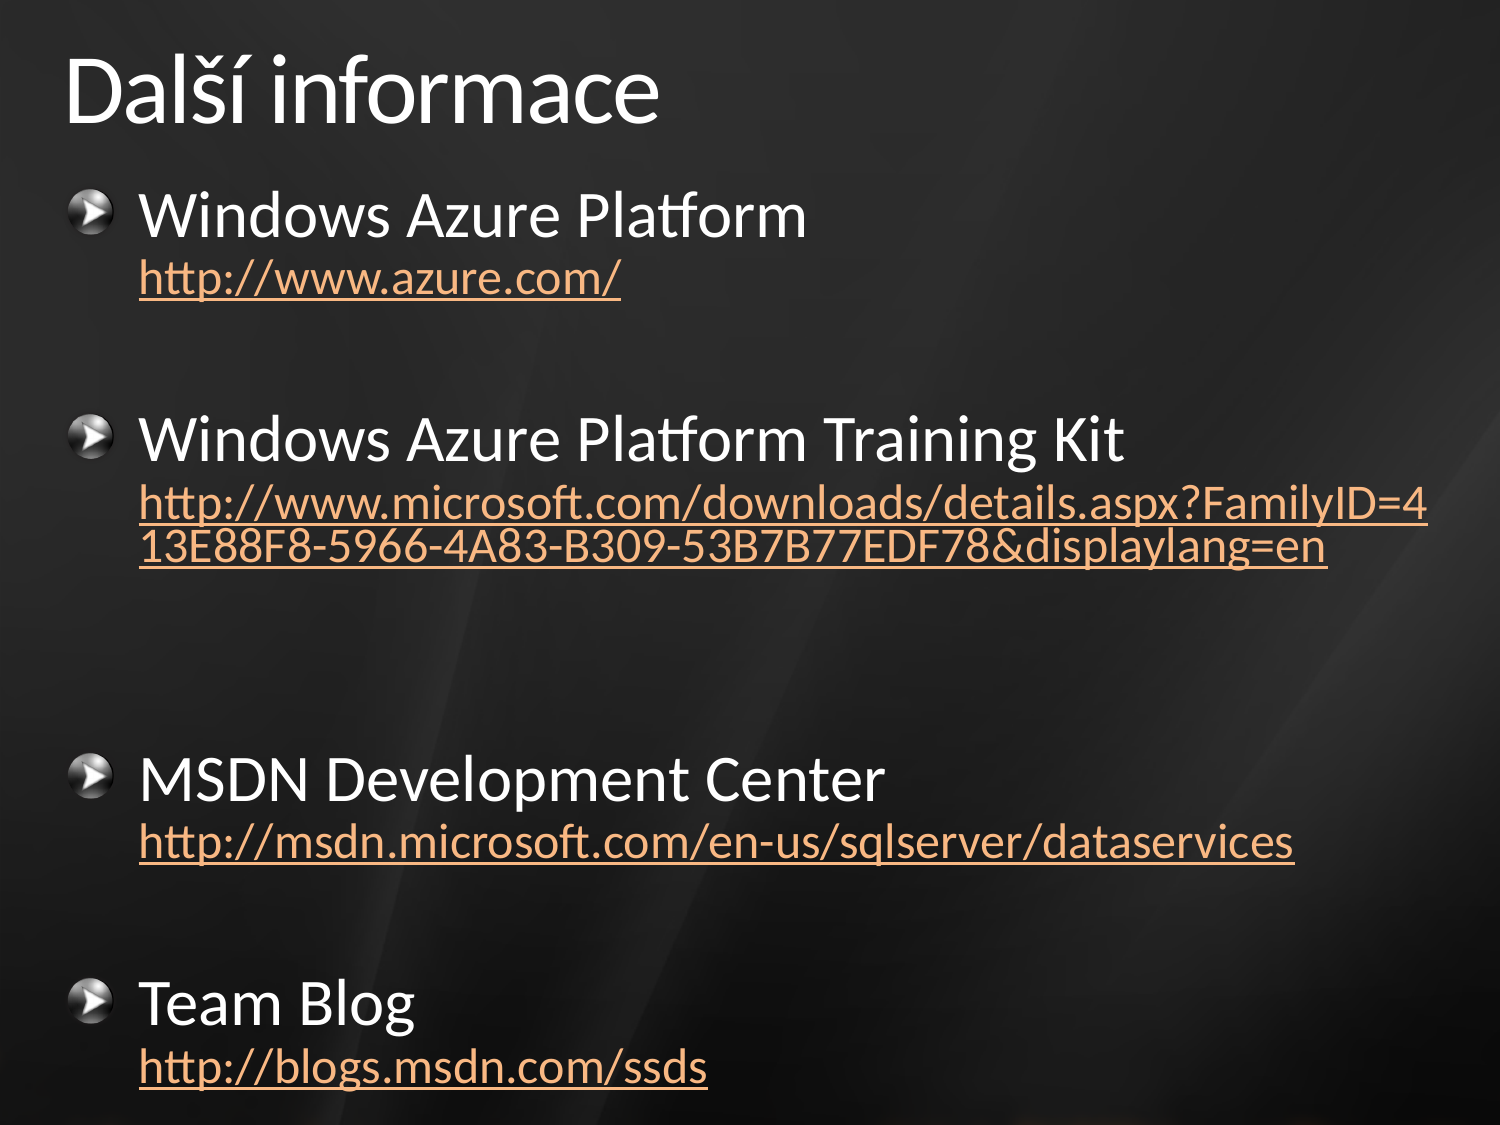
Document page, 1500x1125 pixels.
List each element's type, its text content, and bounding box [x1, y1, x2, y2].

title Další informace [63, 37, 1438, 147]
list Windows Azure Platform http://www.azure.com/ Windows Azure Platform Training Kit http://www.microsoft.com/downloads/details.aspx?FamilyID=413E88F8-5966-4A83-B309-53B7B77EDF78&displaylang=en MSDN Development Center http://msdn.microsoft.com/en-us/sqlserver/dataservices Team Blog http://blogs.msdn.com/ssds [62, 179, 1438, 1125]
picture [0, 0, 1500, 1125]
